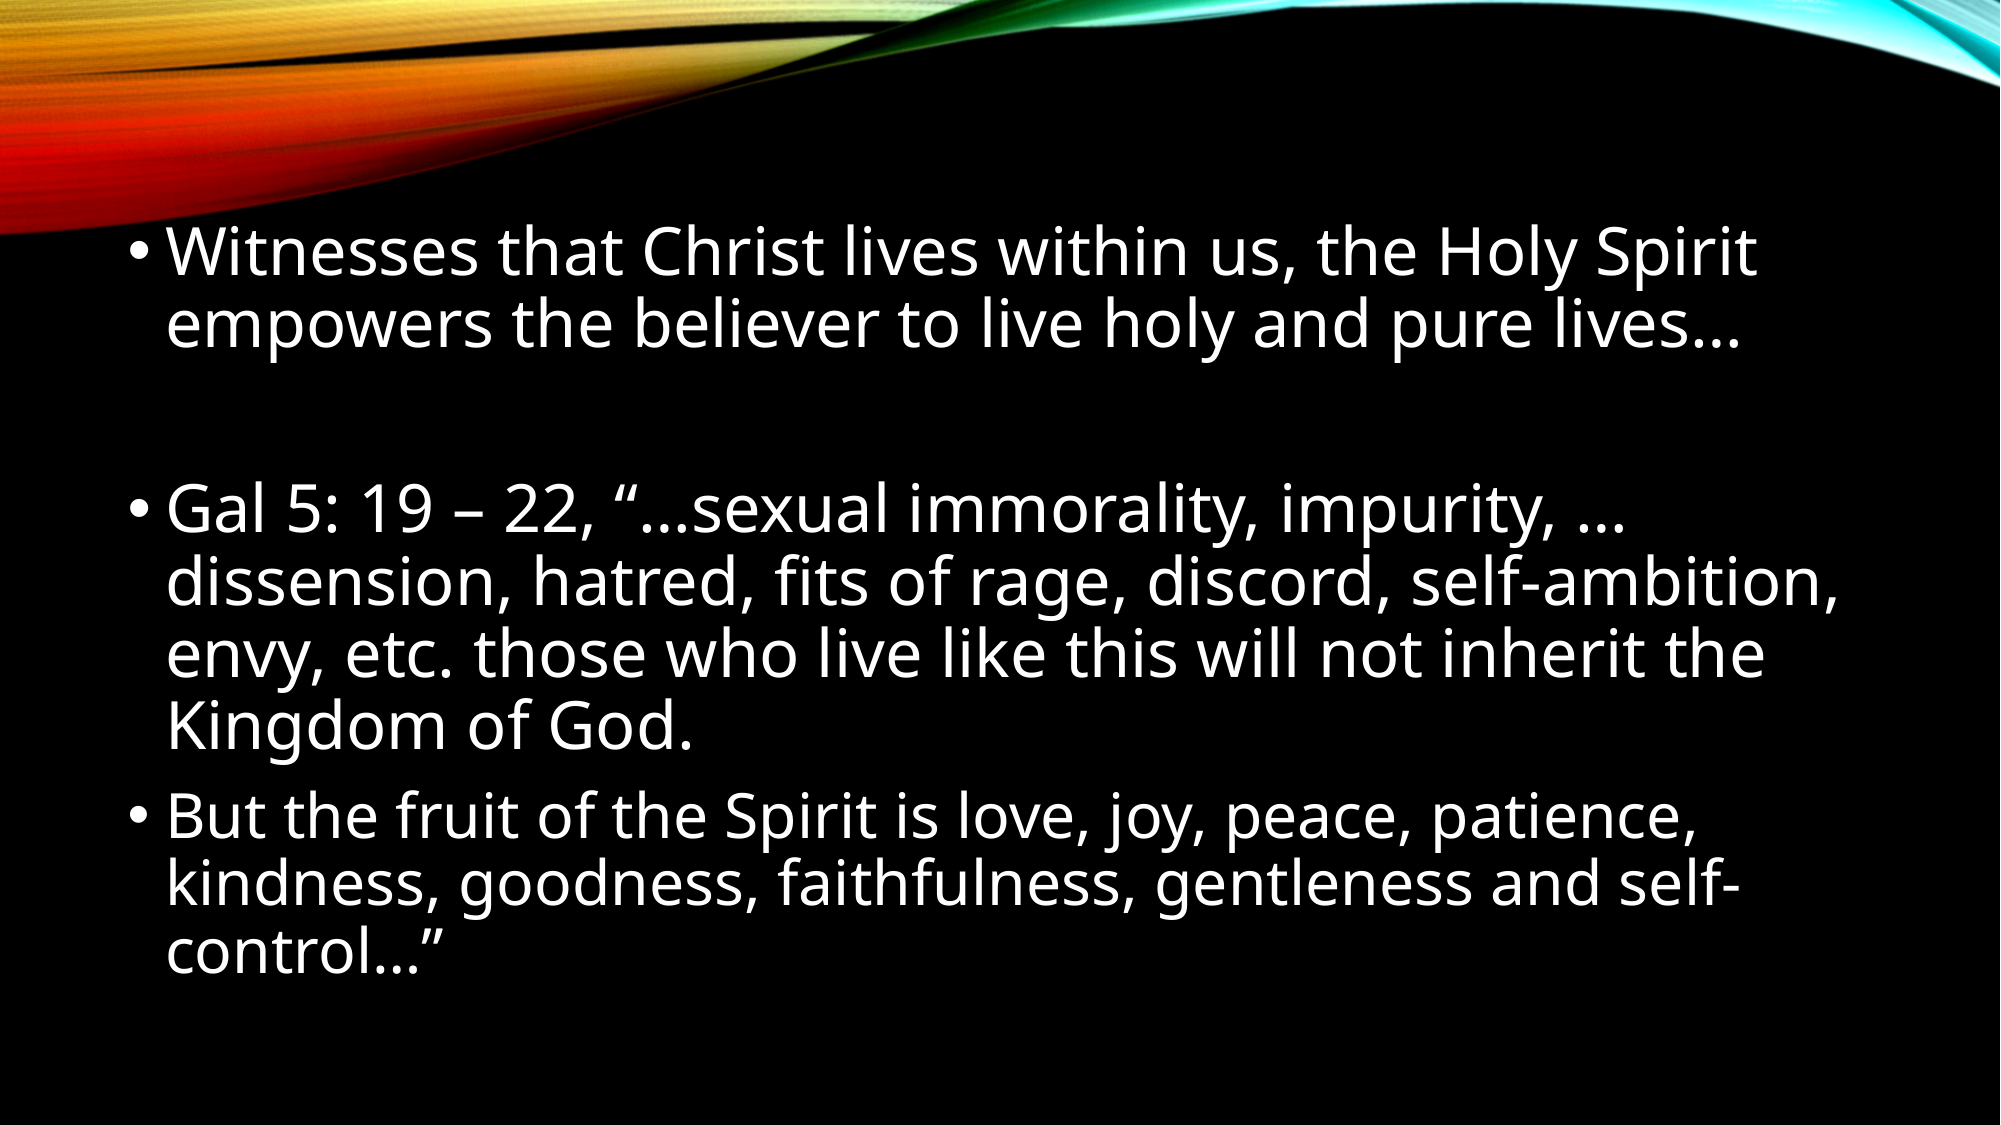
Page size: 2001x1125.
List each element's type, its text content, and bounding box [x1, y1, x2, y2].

list Witnesses that Christ lives within us, the Holy Spirit empowers the believer to live holy and pure lives… Gal 5: 19 – 22, “…sexual immorality, impurity, …dissension, hatred, fits of rage, discord, self-ambition, envy, etc. those who live like this will not inherit the Kingdom of God. But the fruit of the Spirit is love, joy, peace, patience, kindness, goodness, faithfulness, gentleness and self-control…” [112, 210, 1888, 1086]
picture [0, 0, 2000, 237]
